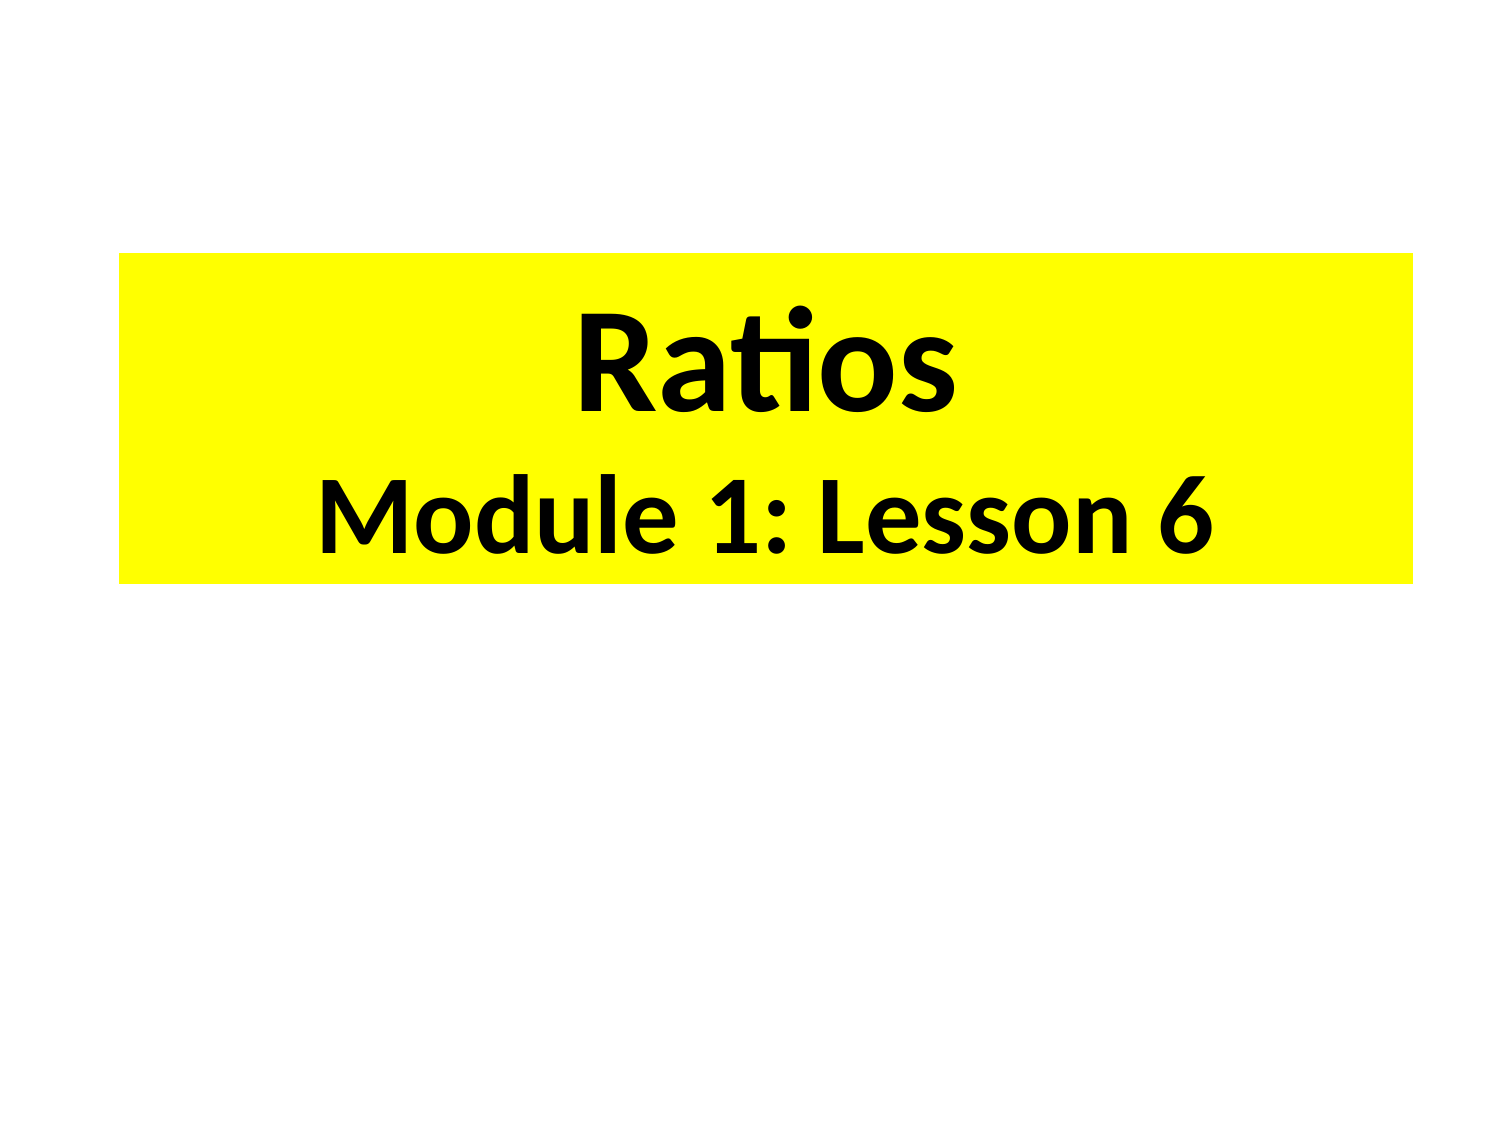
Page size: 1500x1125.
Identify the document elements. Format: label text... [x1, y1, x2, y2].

title Ratios Module 1: Lesson 6 [119, 253, 1413, 584]
